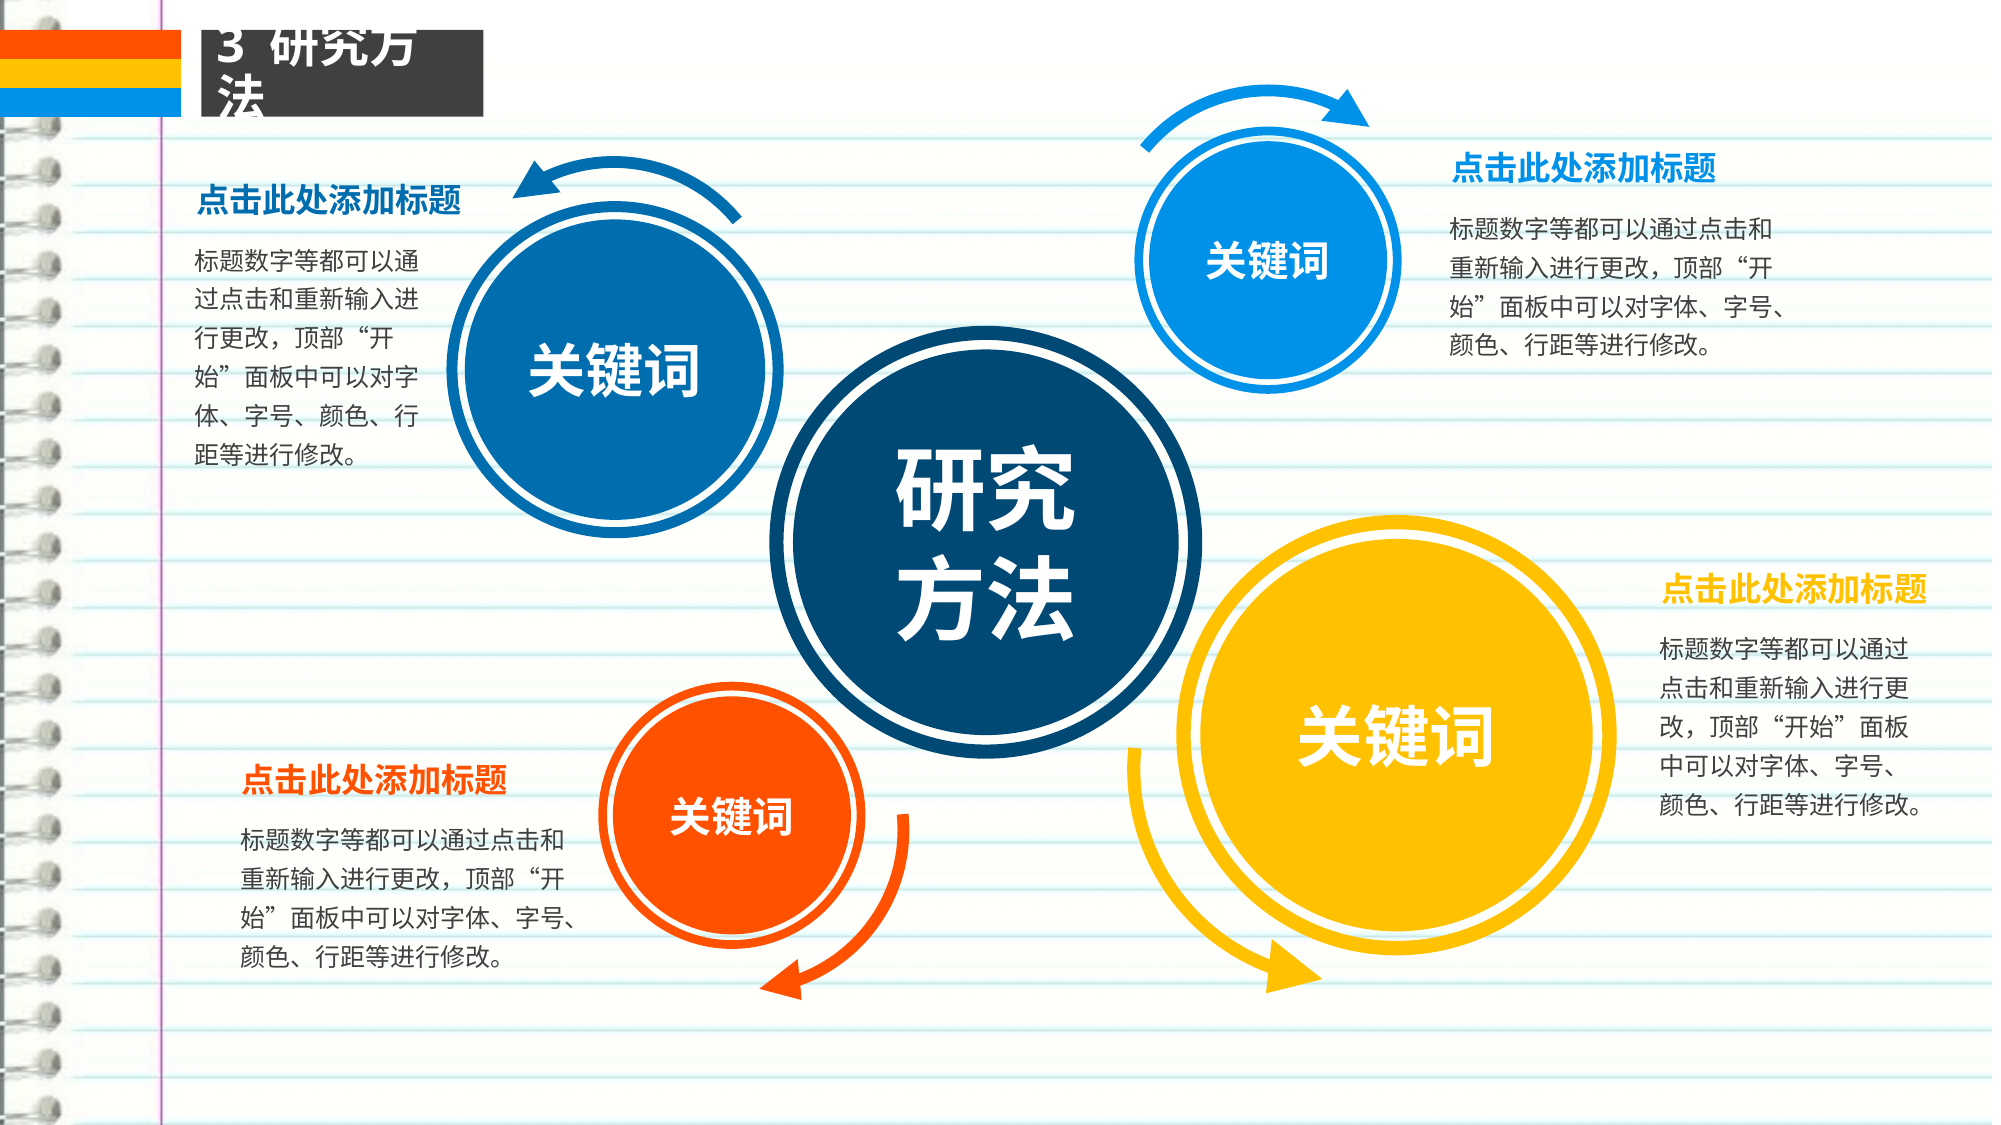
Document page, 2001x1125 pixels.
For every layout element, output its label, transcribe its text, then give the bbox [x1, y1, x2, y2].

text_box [598, 681, 866, 949]
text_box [769, 325, 1203, 759]
text_box [510, 155, 729, 201]
list 3 研究方法 [200, 29, 484, 118]
text_box [1231, 956, 1325, 995]
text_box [1645, 548, 1945, 830]
text_box [756, 949, 861, 1002]
text_box [1126, 759, 1176, 909]
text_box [1176, 514, 1617, 956]
text_box [866, 812, 911, 944]
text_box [225, 739, 584, 982]
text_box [1434, 127, 1793, 370]
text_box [179, 159, 480, 481]
text_box [1156, 83, 1371, 126]
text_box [446, 201, 784, 539]
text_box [1134, 126, 1402, 394]
